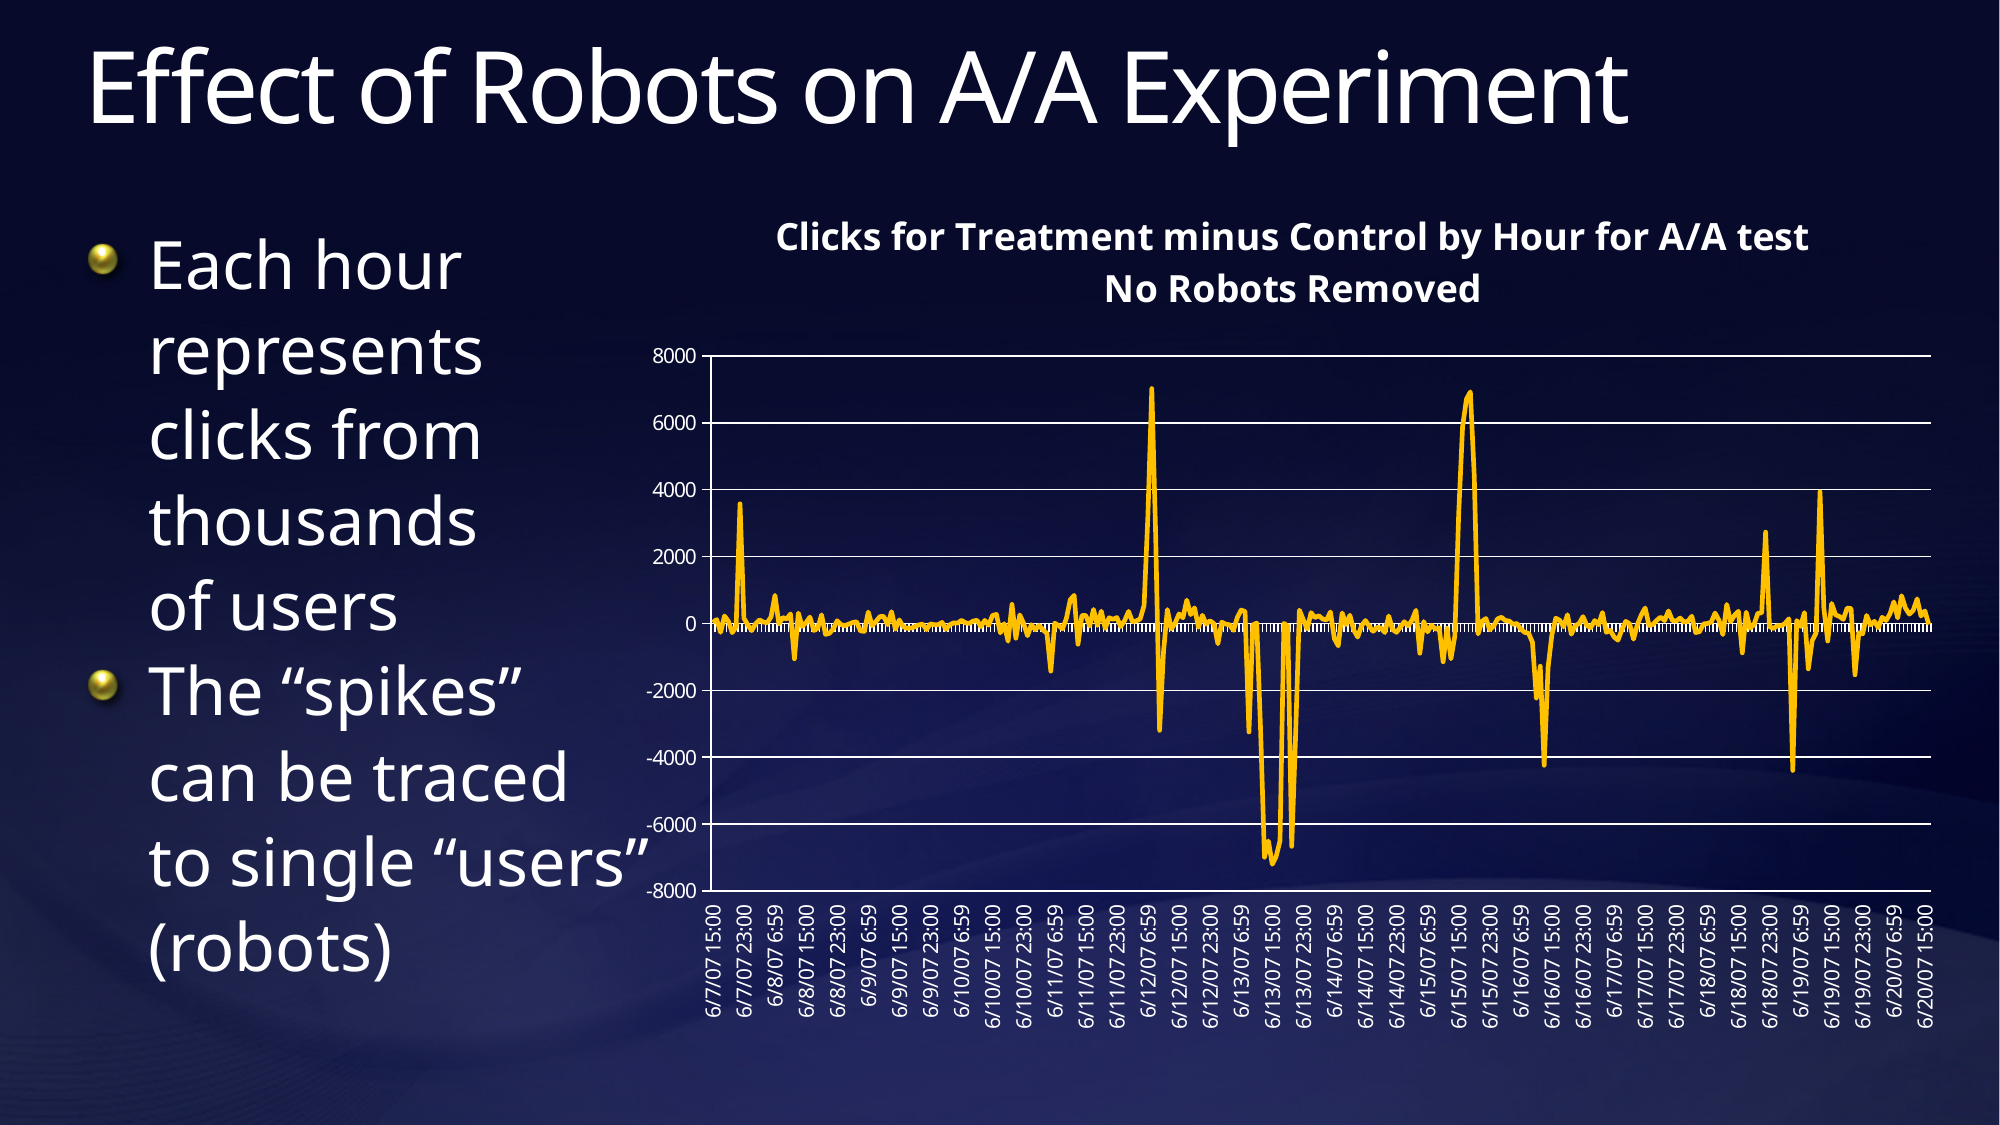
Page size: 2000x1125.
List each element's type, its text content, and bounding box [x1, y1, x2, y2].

title Effect of Robots on A/A Experiment [84, 37, 1917, 147]
list Each hour represents clicks from thousands of users The “spikes” can be traced to single “users” (robots) [83, 231, 612, 1016]
picture [0, 0, 2000, 1125]
chart [618, 173, 1967, 1048]
